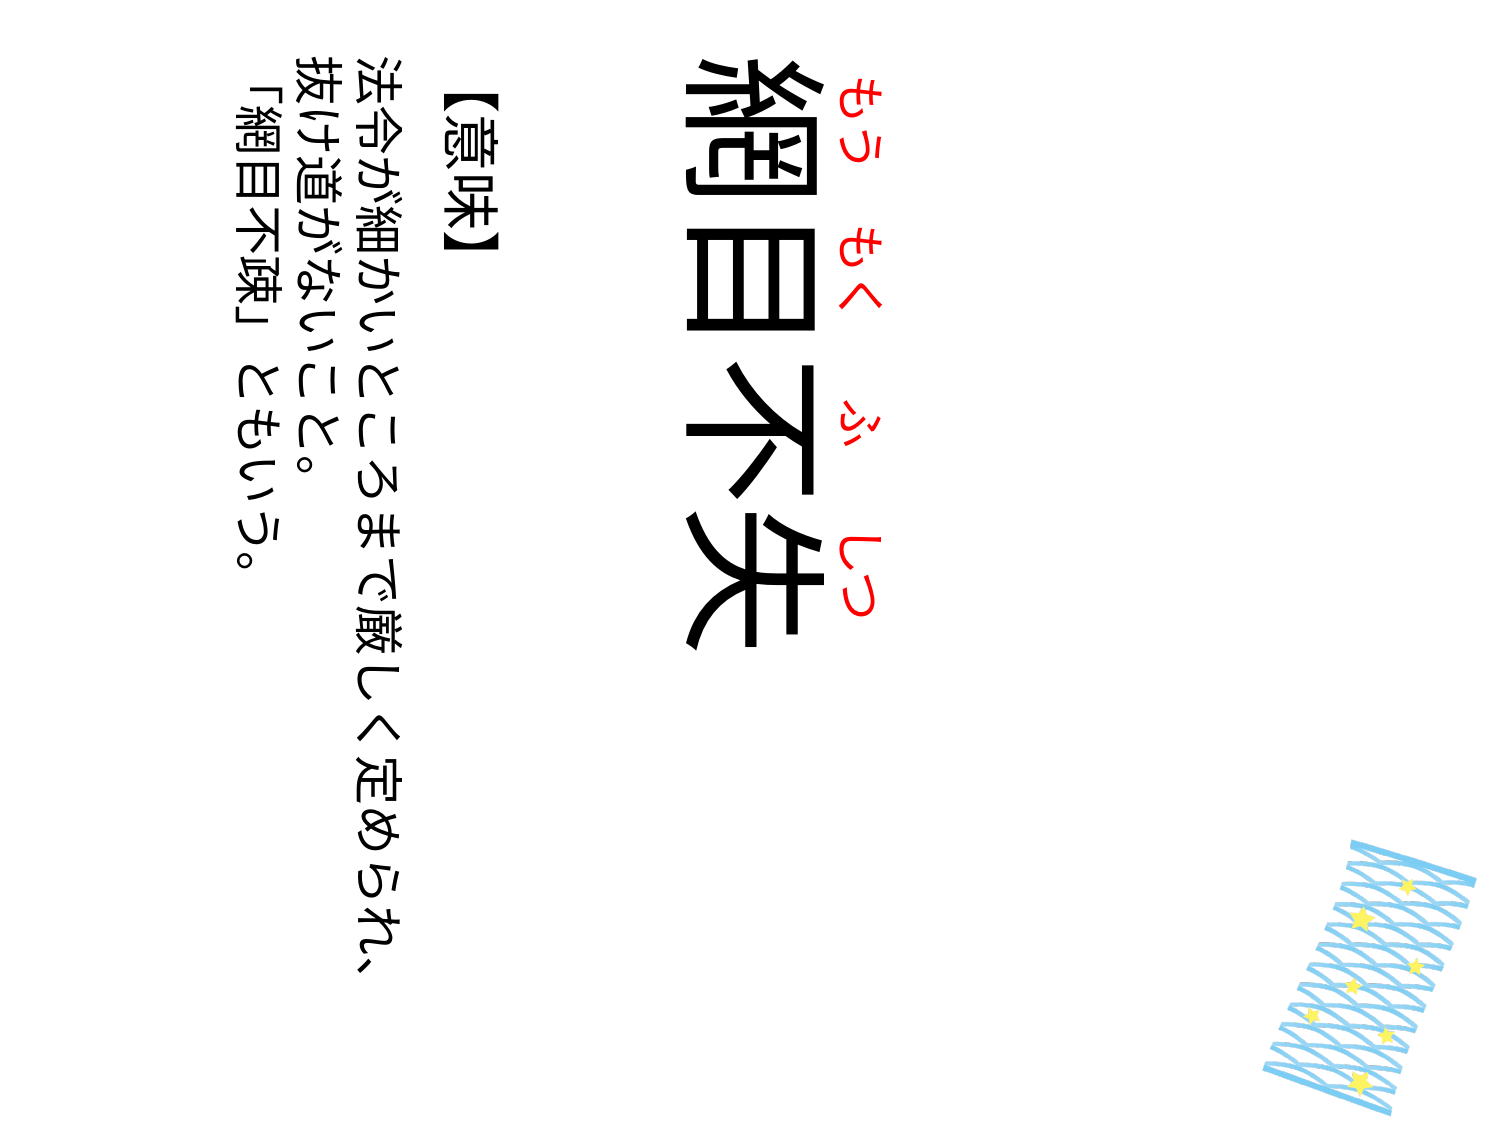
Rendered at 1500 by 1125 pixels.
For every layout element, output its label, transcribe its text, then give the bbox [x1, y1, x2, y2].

picture [1204, 829, 1500, 1125]
text_box 【意味】 [427, 40, 519, 1125]
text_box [808, 34, 900, 663]
text_box 網目不失 [643, 40, 857, 1104]
text_box 法令が細かいところまで厳しく定められ、 抜け道がないこと。 「網目不疎」ともいう。 [0, 40, 419, 1125]
